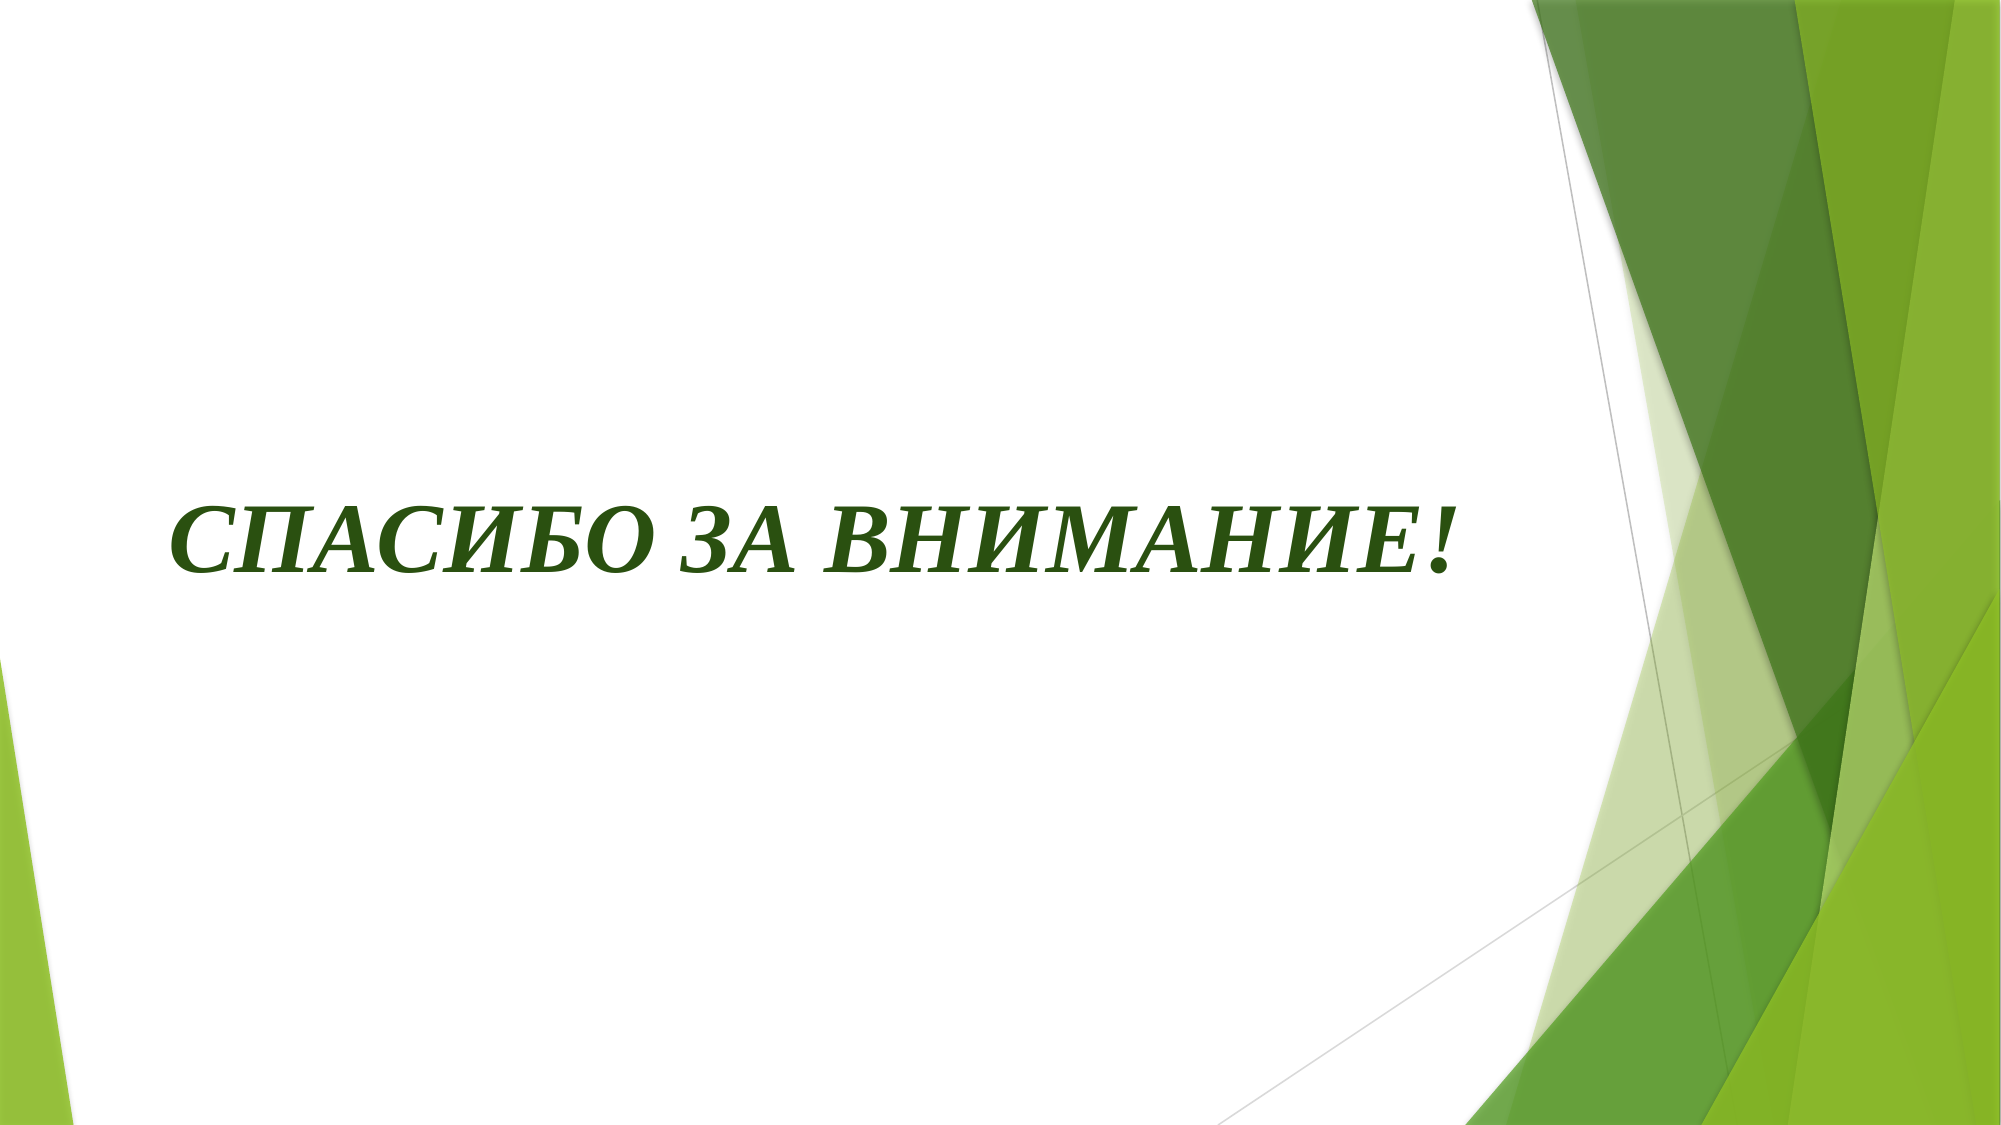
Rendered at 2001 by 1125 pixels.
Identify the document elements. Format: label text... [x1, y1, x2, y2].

list СПАСИБО ЗА ВНИМАНИЕ! [111, 354, 1522, 992]
